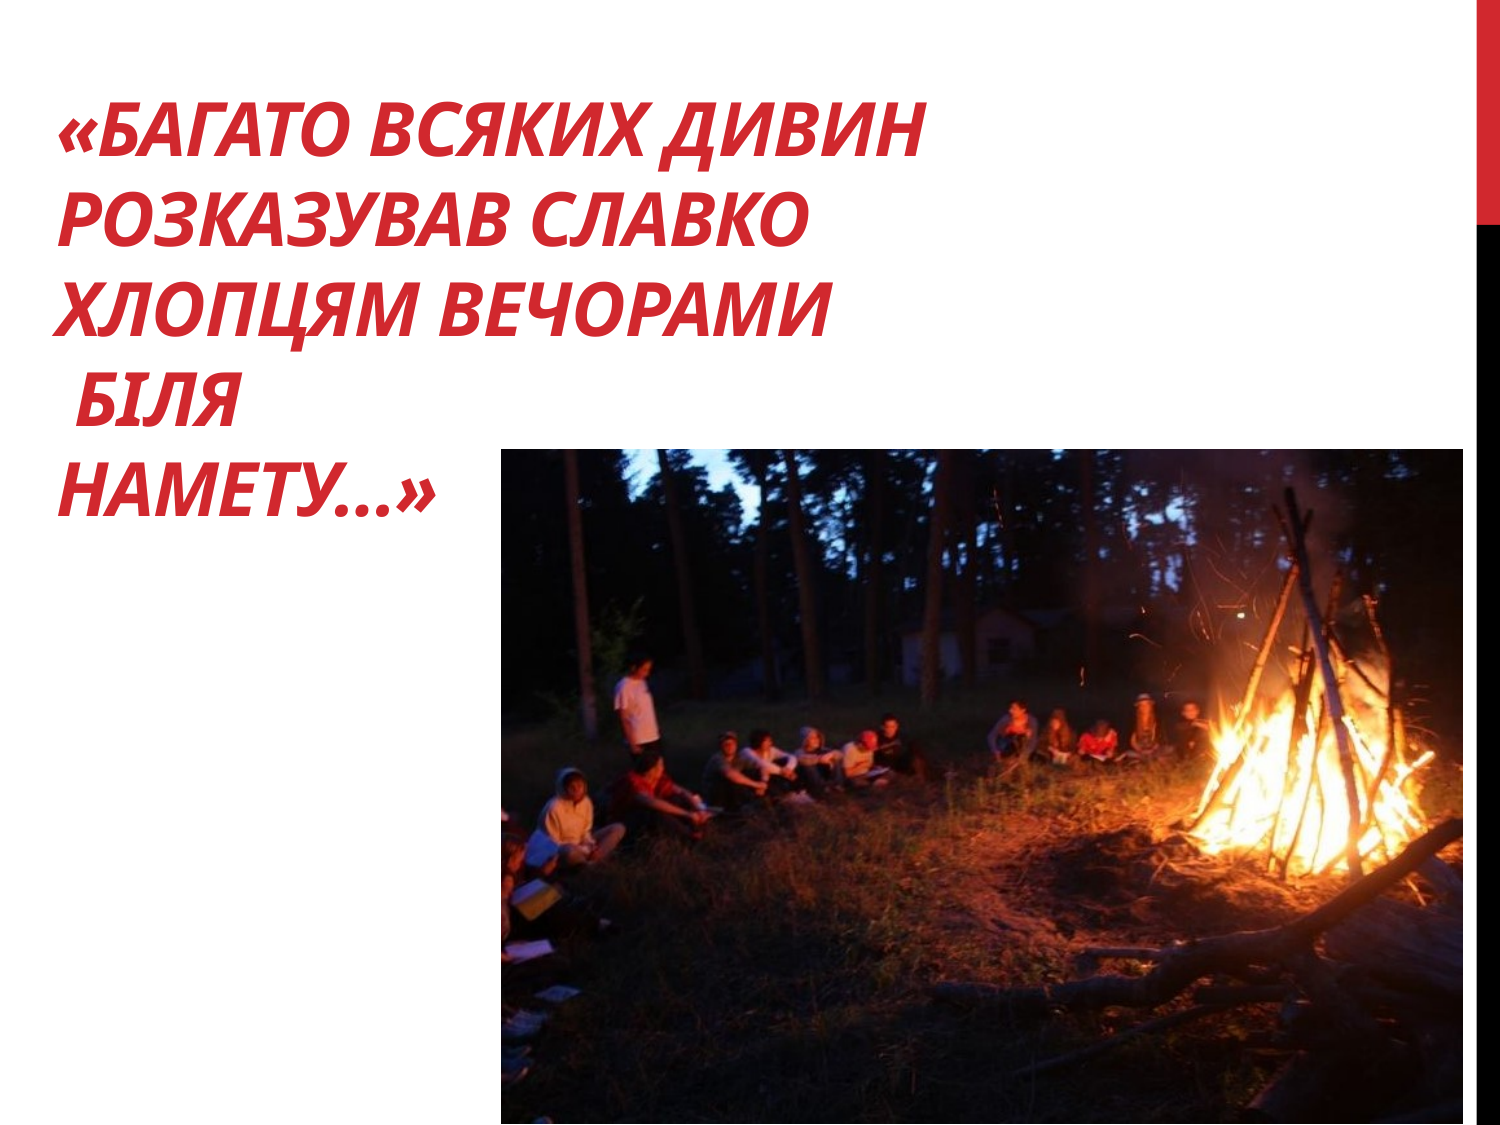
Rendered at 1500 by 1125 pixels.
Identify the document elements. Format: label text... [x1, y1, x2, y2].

title «Багато всяких дивин розказував Славко хлопцям вечорами біля намету…» [41, 25, 1025, 539]
picture [501, 448, 1463, 1125]
